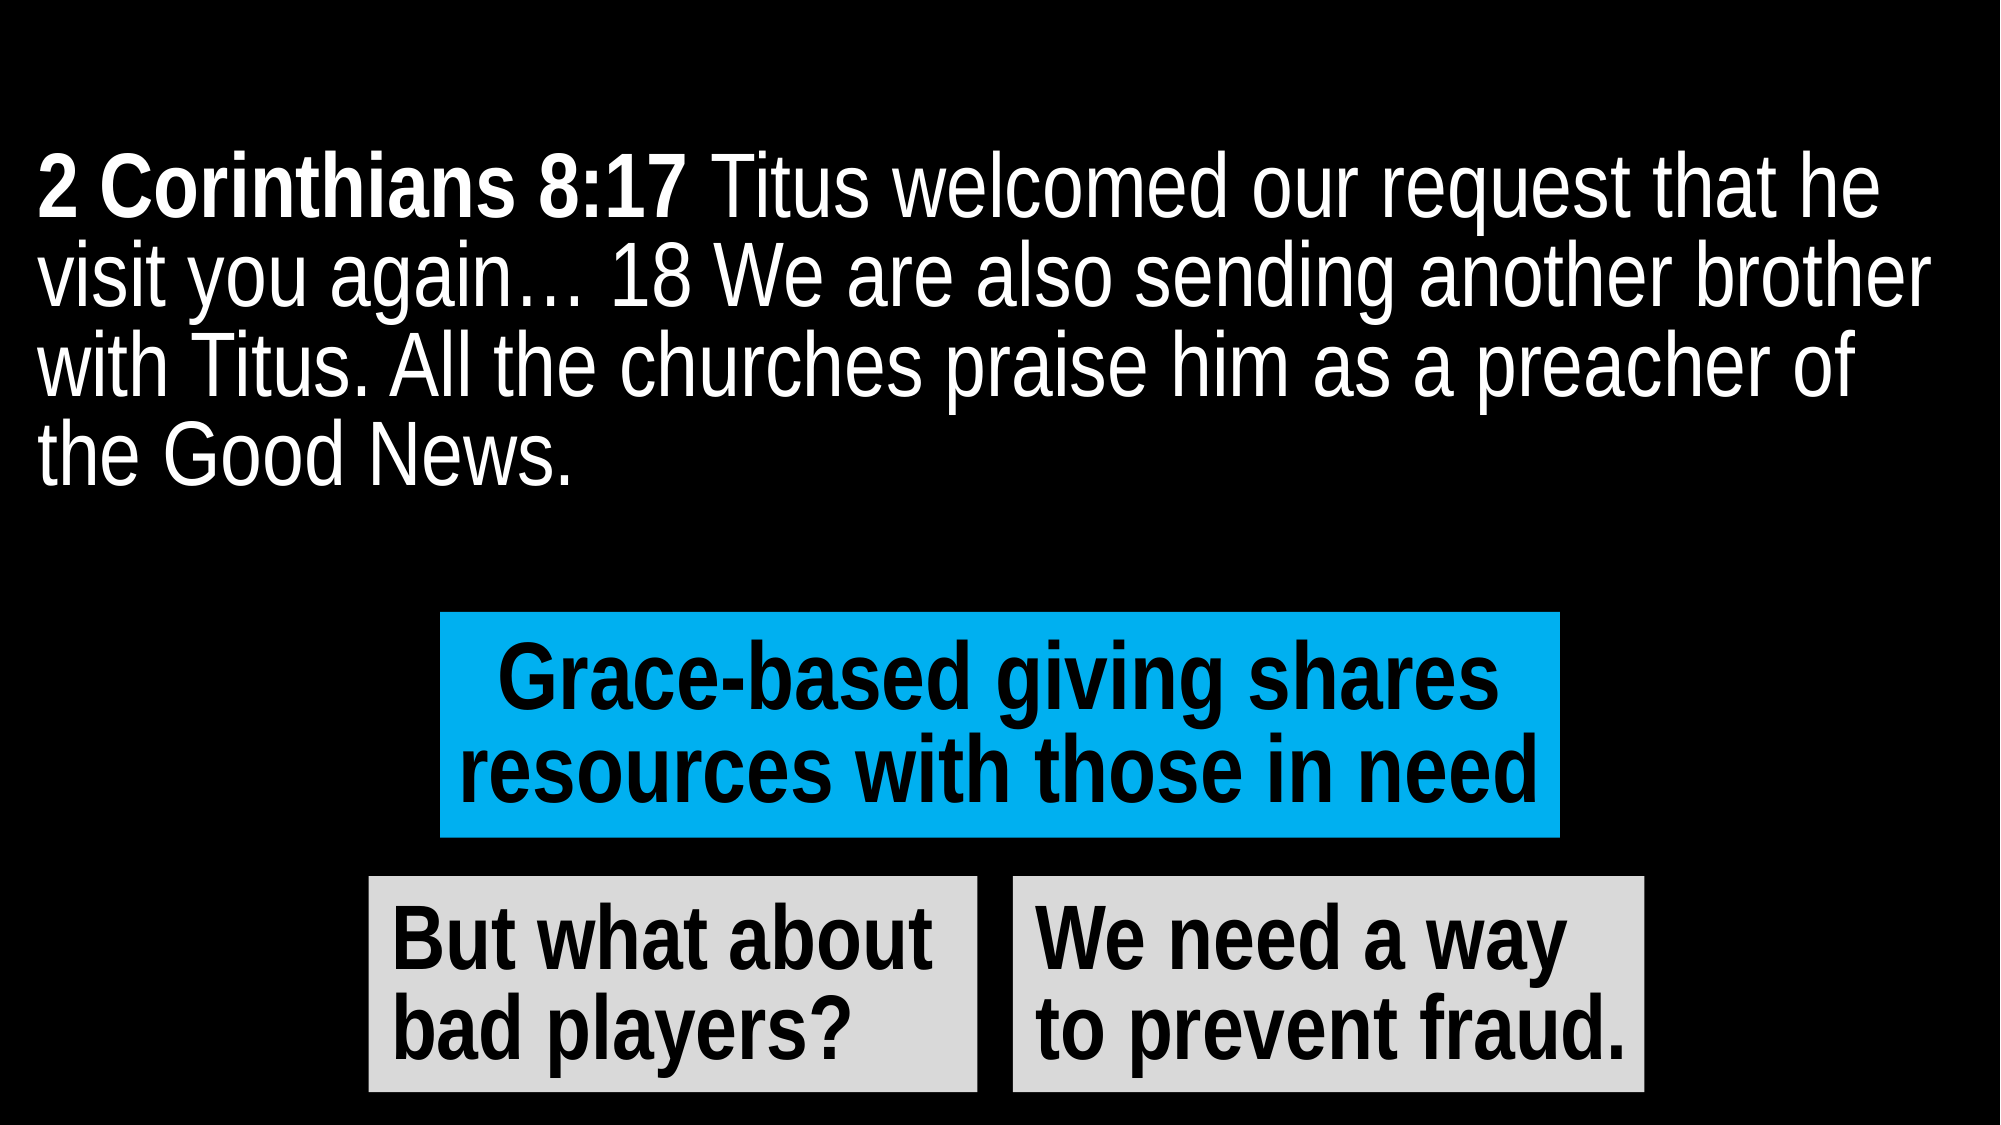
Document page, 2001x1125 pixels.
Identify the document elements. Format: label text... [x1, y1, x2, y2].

text_box 2 Corinthians 8:17 Titus welcomed our request that he visit you again… 18 We are also sending another brother with Titus. All the churches praise him as a preacher of the Good News. [16, 23, 1961, 1125]
text_box But what about bad players? [367, 875, 979, 1094]
text_box Grace-based giving shares resources with those in need [439, 610, 1561, 839]
text_box We need a way to prevent fraud. [1011, 875, 1646, 1094]
